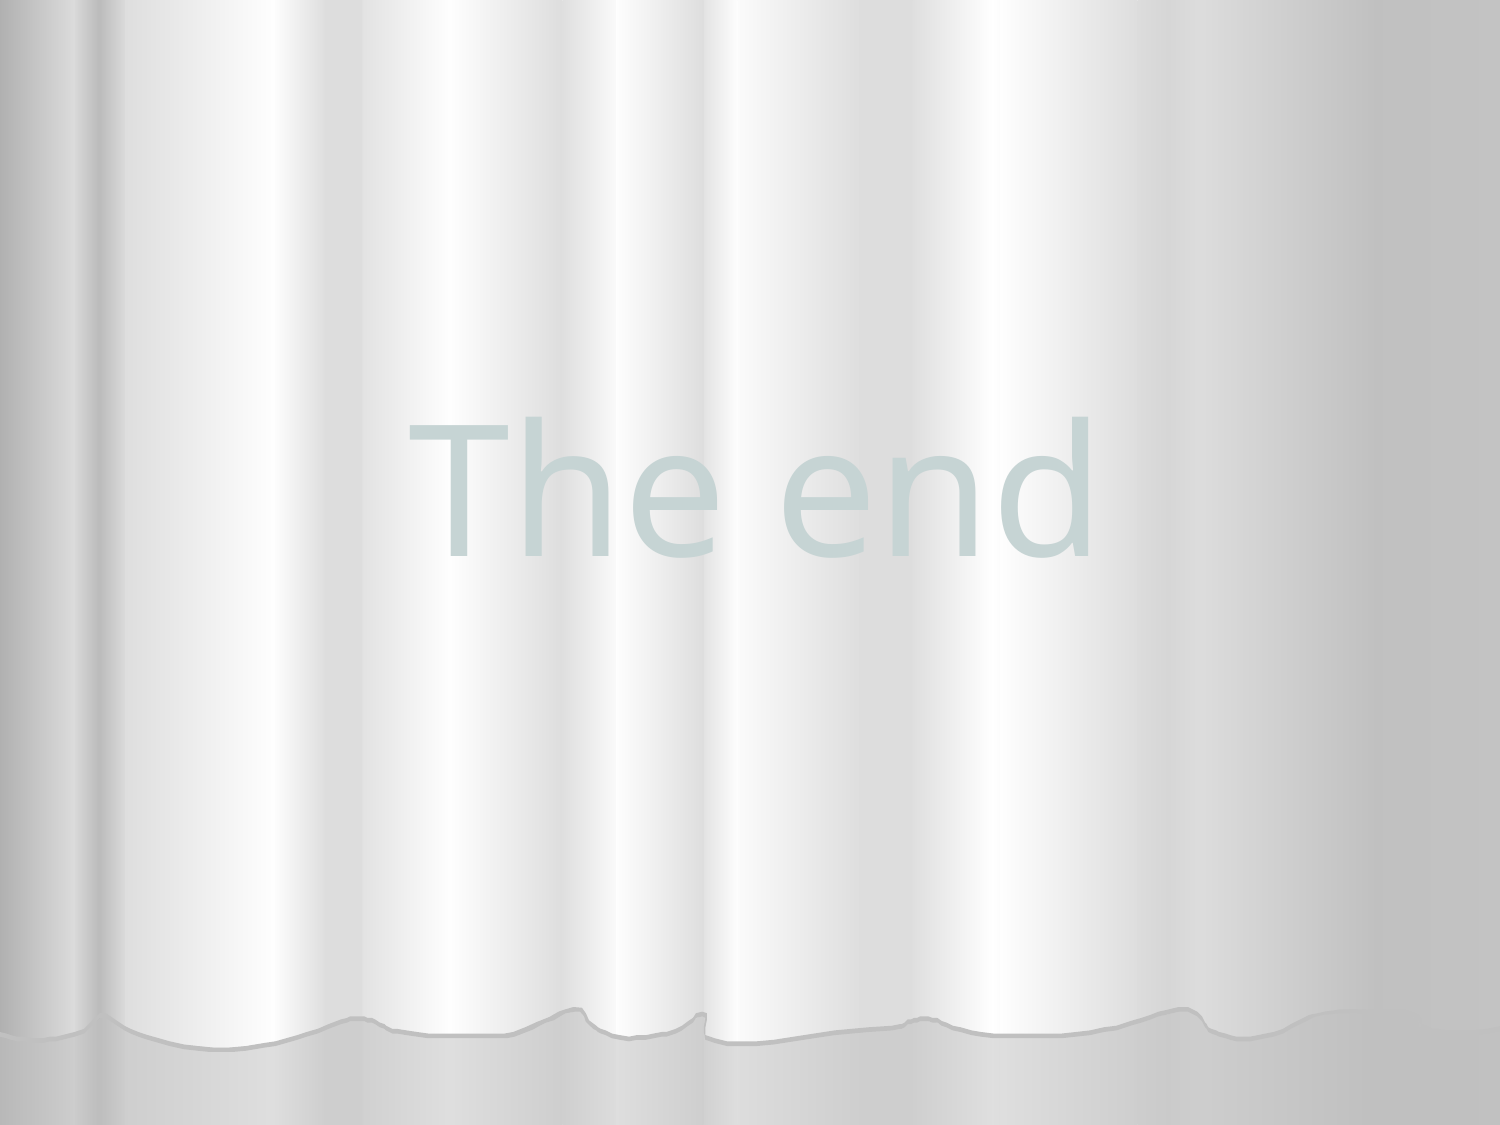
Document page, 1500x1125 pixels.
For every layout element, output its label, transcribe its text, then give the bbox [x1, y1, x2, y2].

title The end [200, 324, 1313, 642]
